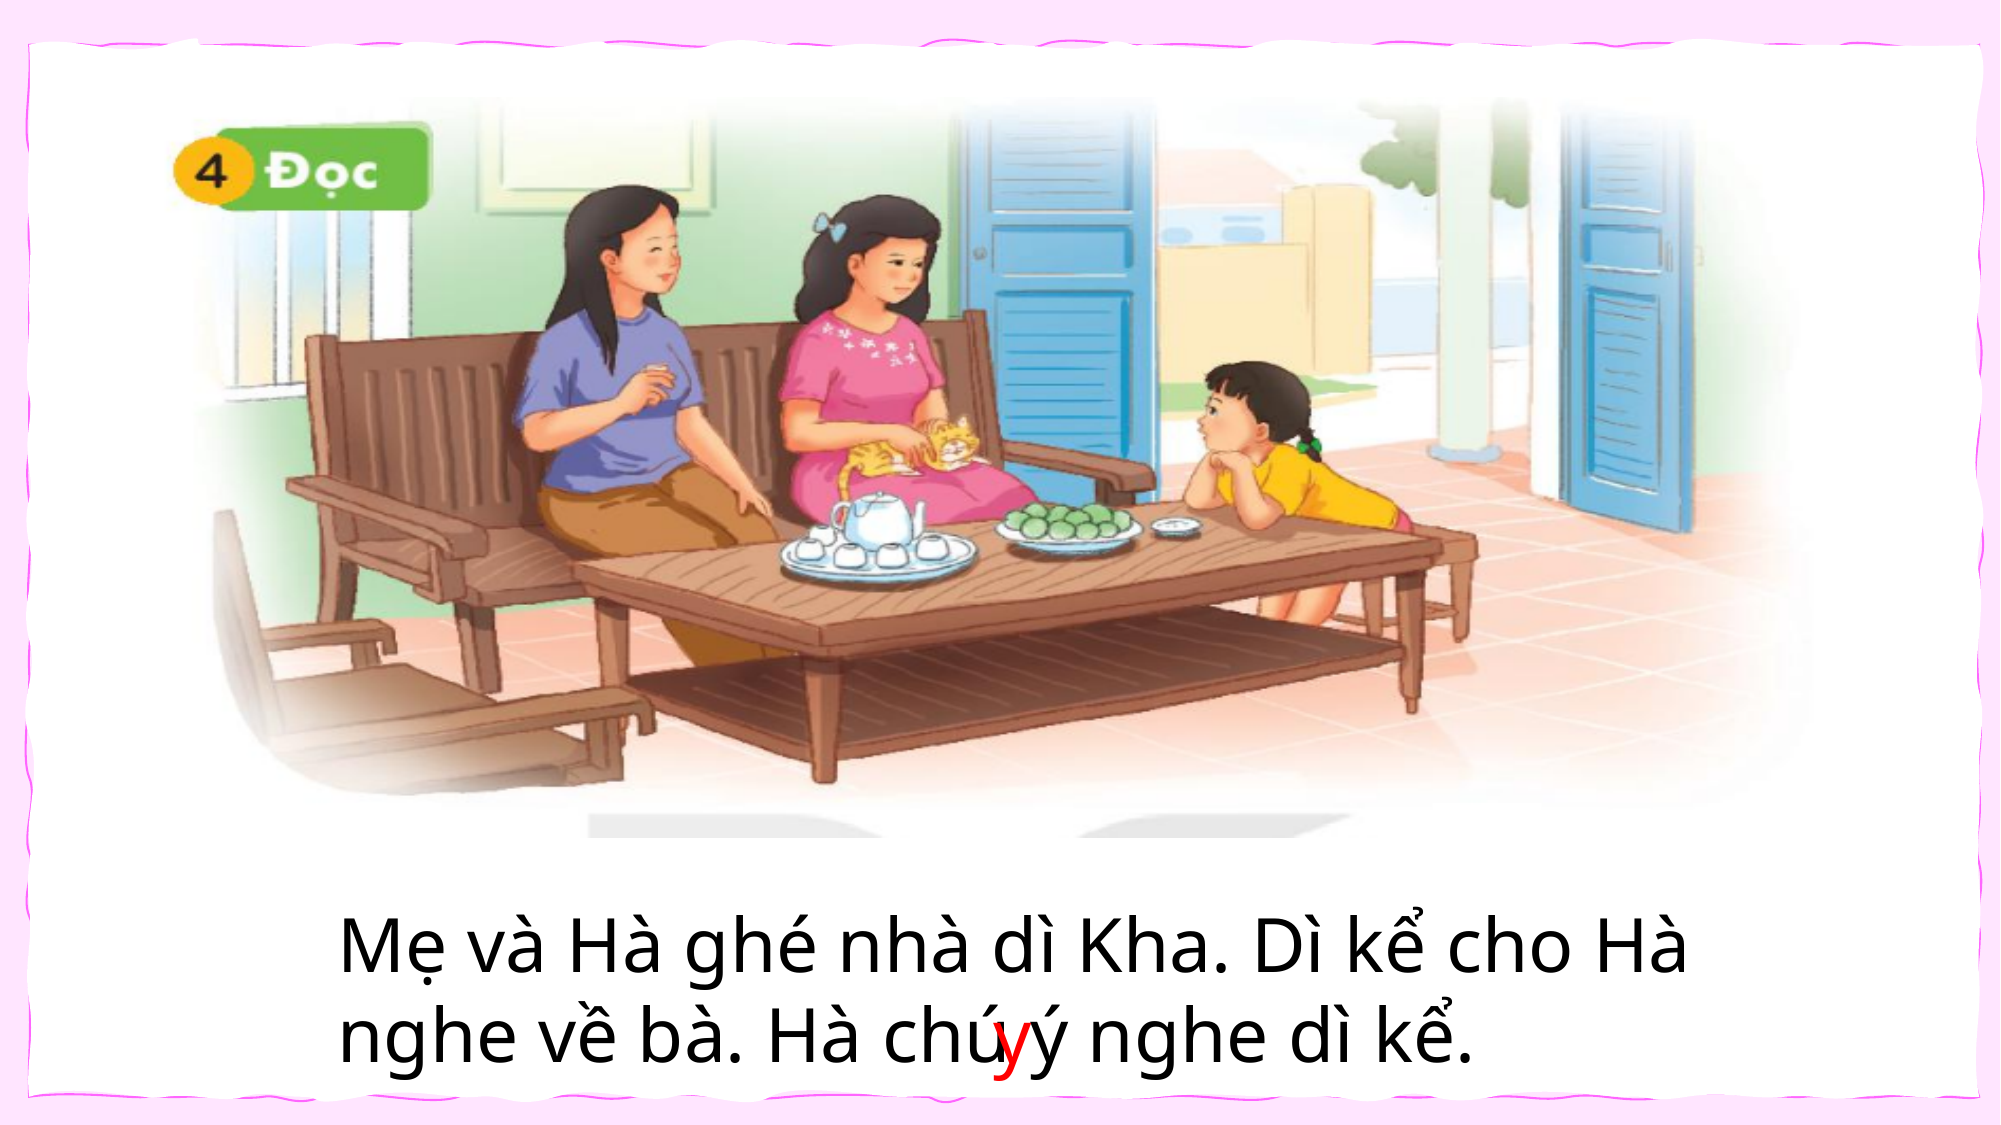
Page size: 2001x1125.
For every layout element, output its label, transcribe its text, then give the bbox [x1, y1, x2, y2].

text_box Mẹ và Hà ghé nhà dì Kha. Dì kể cho Hà nghe về bà. Hà chú ý nghe dì kể. [323, 890, 1782, 1086]
picture [66, 97, 1868, 838]
text_box y [978, 981, 1161, 1086]
text_box [24, 38, 1985, 1104]
